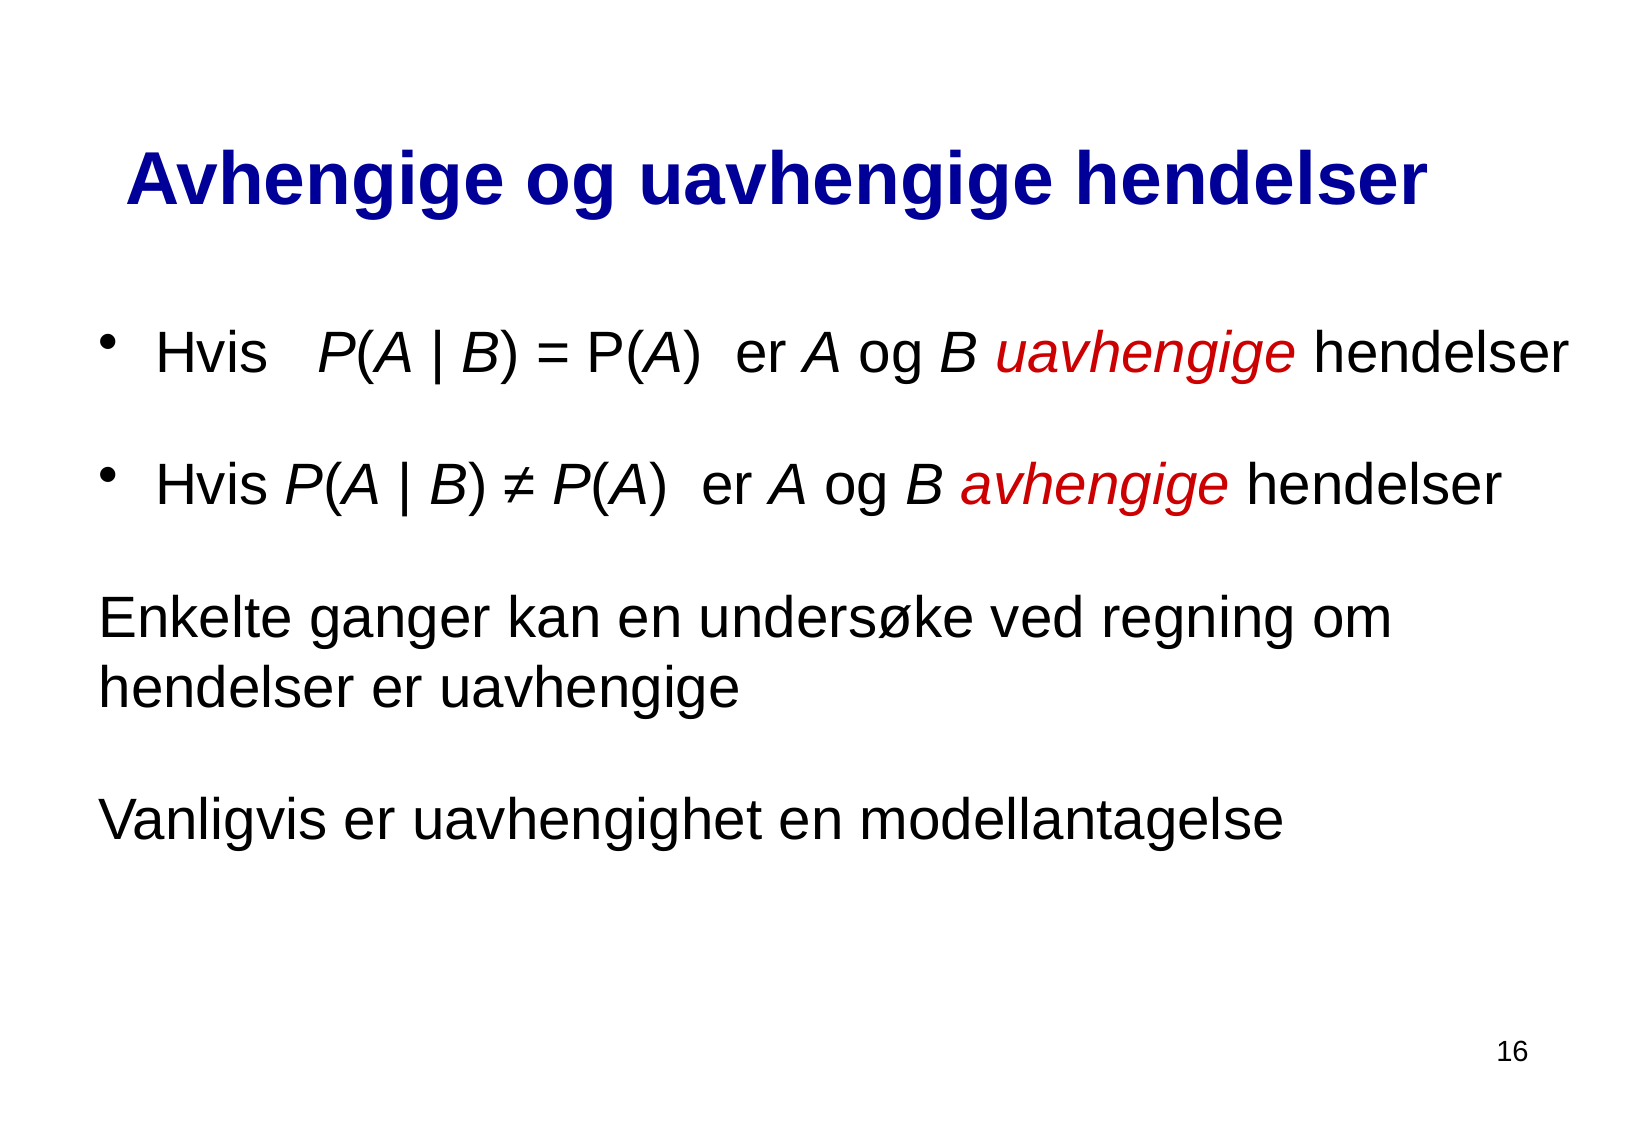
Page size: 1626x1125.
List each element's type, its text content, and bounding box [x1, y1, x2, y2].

title Avhengige og uavhengige hendelser [52, 80, 1502, 269]
text_box Hvis P(A | B) = P(A) er A og B uavhengige hendelser Hvis P(A | B) ≠ P(A) er A og B avhengige hendelser Enkelte ganger kan en undersøke ved regning om hendelser er uavhengige Vanligvis er uavhengighet en modellantagelse [83, 306, 1602, 988]
slide_number 16 [1164, 1024, 1544, 1103]
